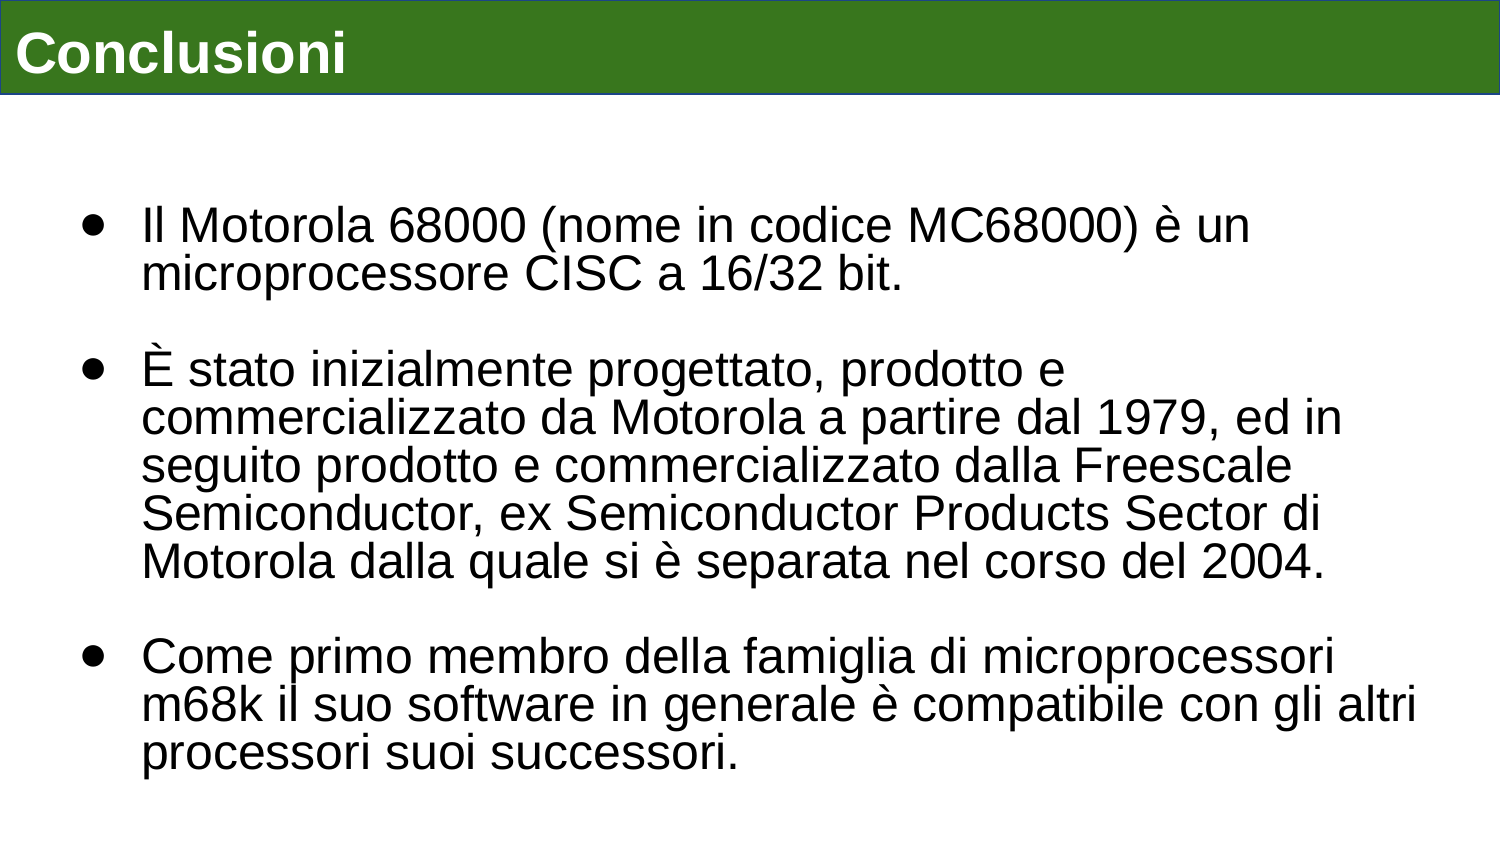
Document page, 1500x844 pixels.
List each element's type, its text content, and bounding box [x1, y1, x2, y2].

list Il Motorola 68000 (nome in codice MC68000) è un microprocessore CISC a 16/32 bit. È stato inizialmente progettato, prodotto e commercializzato da Motorola a partire dal 1979, ed in seguito prodotto e commercializzato dalla Freescale Semiconductor, ex Semiconductor Products Sector di Motorola dalla quale si è separata nel corso del 2004. Come primo membro della famiglia di microprocessori m68k il suo software in generale è compatibile con gli altri processori suoi successori. [51, 189, 1449, 750]
title Conclusioni [0, 0, 1500, 94]
